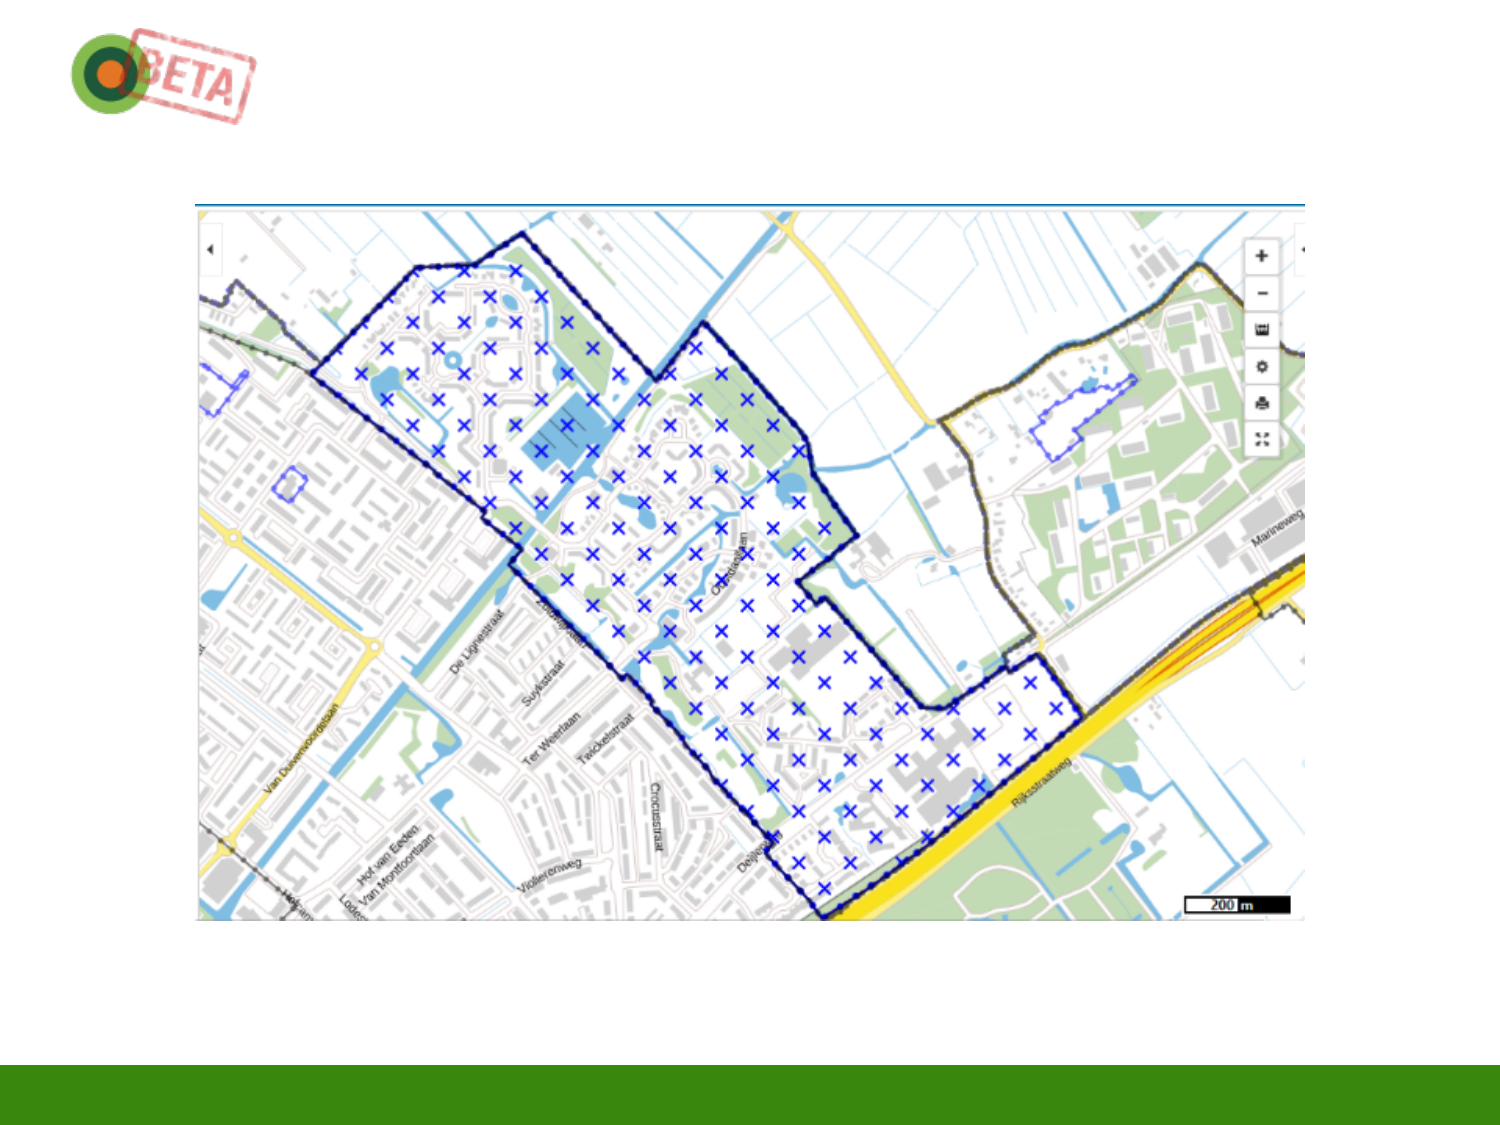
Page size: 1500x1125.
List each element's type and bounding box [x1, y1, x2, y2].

picture [194, 206, 1306, 921]
picture [110, 28, 264, 125]
